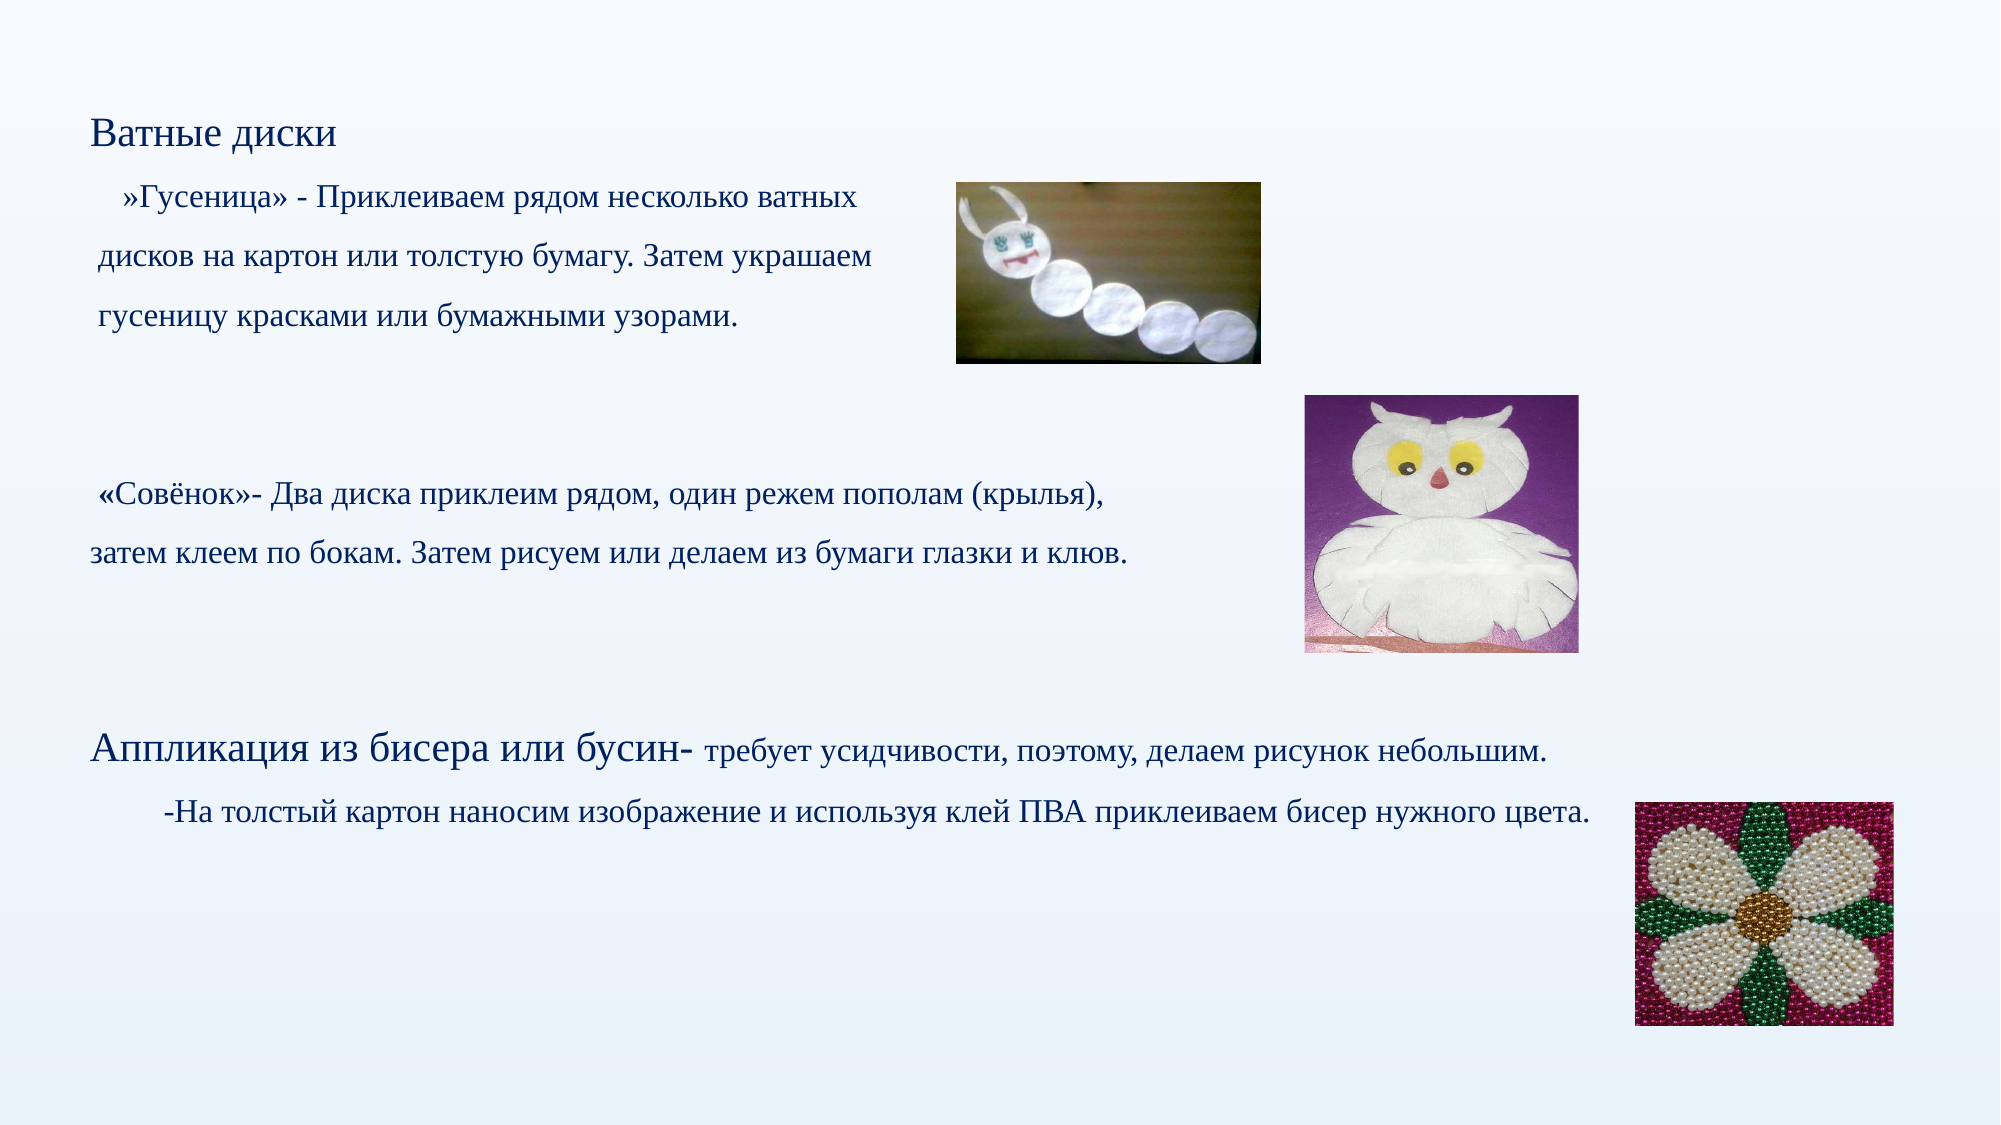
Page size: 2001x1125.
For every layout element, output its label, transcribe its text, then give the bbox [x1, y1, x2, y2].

text_box Ватные диски »Гусеница» - Приклеиваем рядом несколько ватных дисков на картон или толстую бумагу. Затем украшаем гусеницу красками или бумажными узорами. «Совёнок»- Два диска приклеим рядом, один режем пополам (крылья), затем клеем по бокам. Затем рисуем или делаем из бумаги глазки и клюв. Аппликация из бисера или бусин- требует усидчивости, поэтому, делаем рисунок небольшим. -На толстый картон наносим изображение и используя клей ПВА приклеиваем бисер нужного цвета. [75, 93, 1928, 1015]
picture [1635, 802, 1894, 1026]
picture [1304, 395, 1579, 653]
picture [956, 182, 1261, 364]
